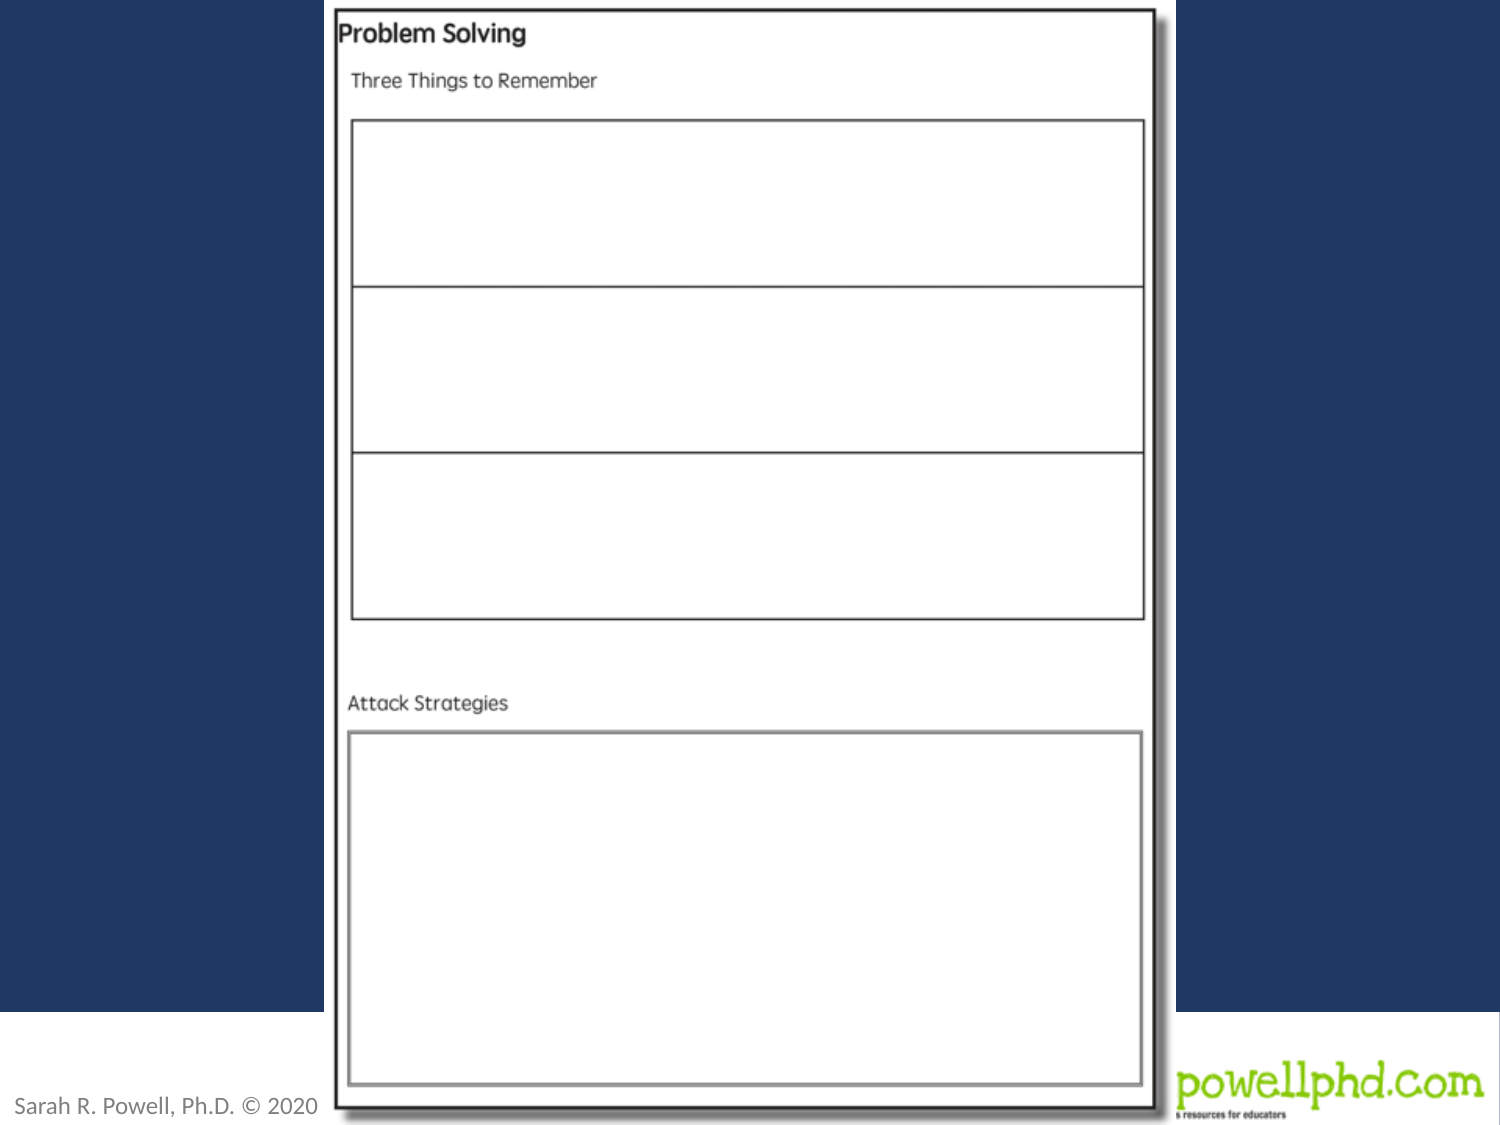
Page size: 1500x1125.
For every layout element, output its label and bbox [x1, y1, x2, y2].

picture [324, 0, 1499, 1125]
